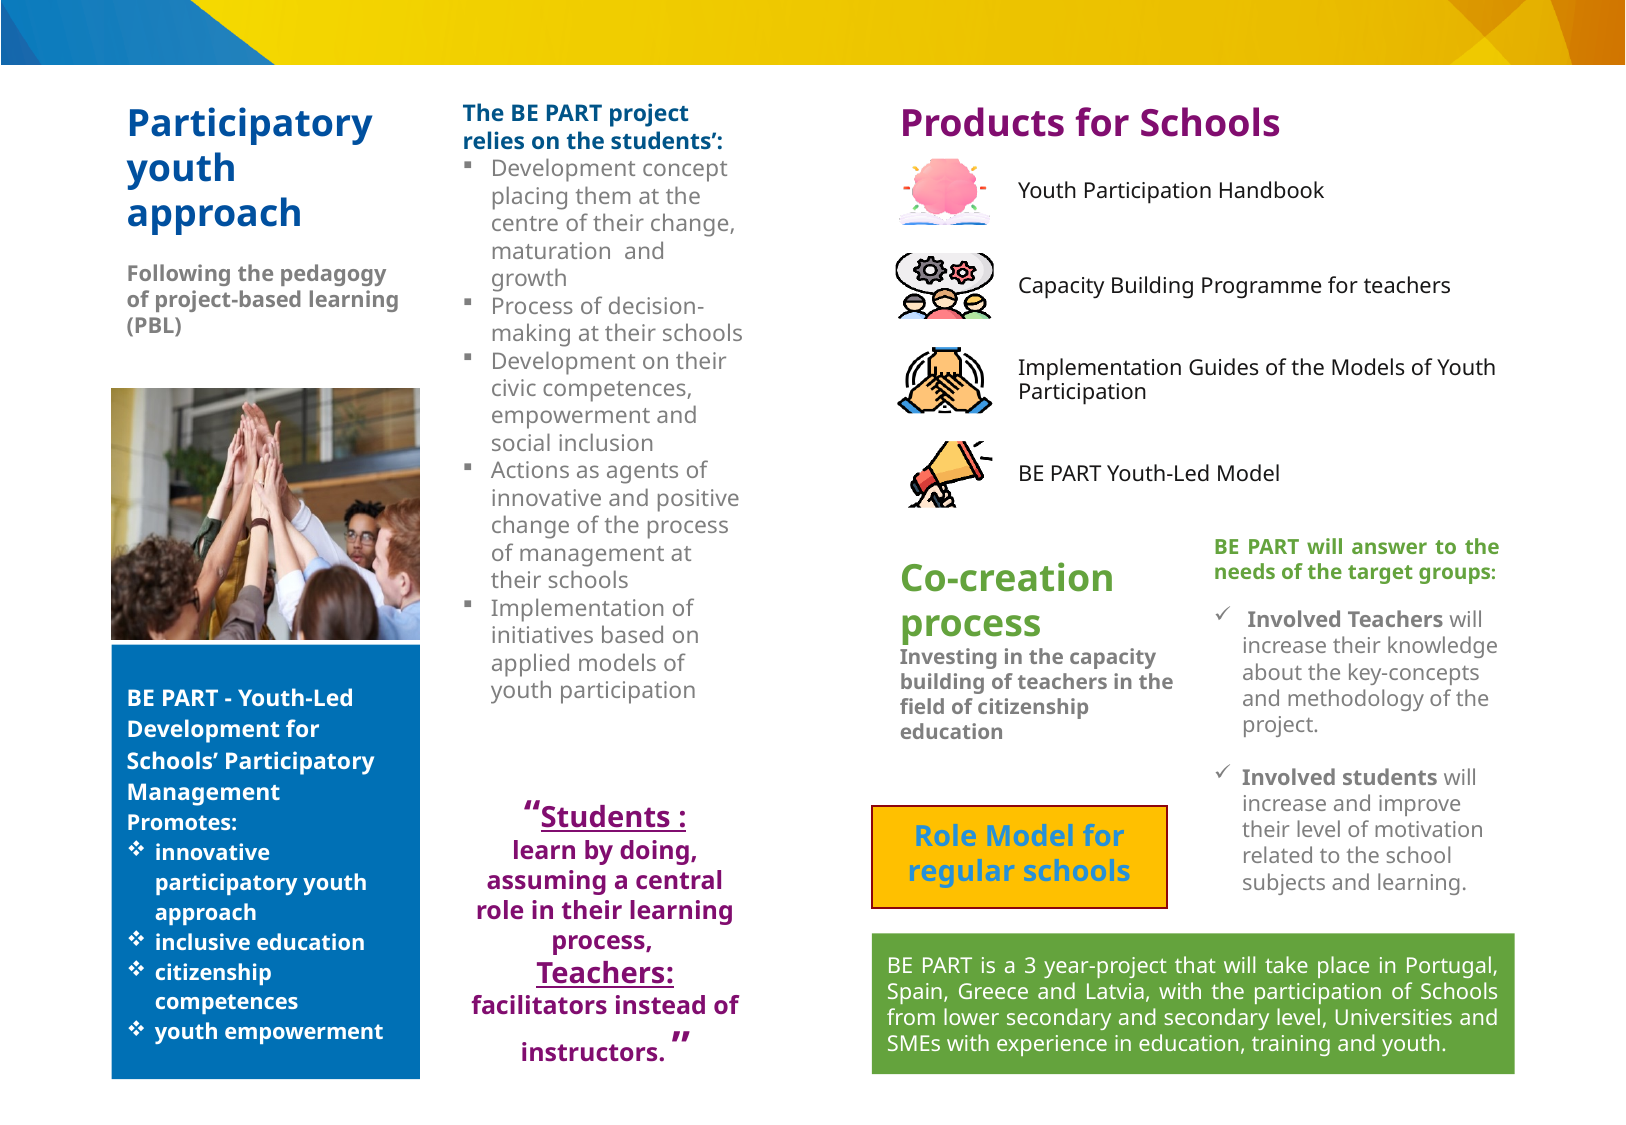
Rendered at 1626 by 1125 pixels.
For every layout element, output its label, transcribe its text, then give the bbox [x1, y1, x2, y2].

text_box BE PART - Youth-Led Development for Schools’ Participatory Management Promotes: innovative participatory youth approach inclusive education citizenship competences youth empowerment [111, 644, 420, 1080]
text_box Participatory youth approach Following the pedagogy of project-based learning (PBL) [111, 91, 420, 362]
picture [0, 0, 1626, 65]
text_box BE PART is a 3 year-project that will take place in Portugal, Spain, Greece and Latvia, with the participation of Schools from lower secondary and secondary level, Universities and SMEs with experience in education, training and youth. [871, 933, 1515, 1075]
text_box Co-creation process Investing in the capacity building of teachers in the field of citizenship education [884, 519, 1194, 786]
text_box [871, 149, 1515, 518]
text_box The BE PART project relies on the students’: Development concept placing them at the centre of their change, maturation and growth Process of decision-making at their schools Development on their civic competences, empowerment and social inclusion Actions as agents of innovative and positive change of the process of management at their schools Implementation of initiatives based on applied models of youth participation [447, 91, 764, 785]
text_box Products for Schools [884, 91, 1527, 155]
text_box Role Model for regular schools [871, 805, 1168, 909]
text_box BE PART will answer to the needs of the target groups: Involved Teachers will increase their knowledge about the key-concepts and methodology of the project. Involved students will increase and improve their level of motivation related to the school subjects and learning. [1198, 518, 1515, 916]
text_box “Students : learn by doing, assuming a central role in their learning process, Teachers: facilitators instead of instructors. ” [447, 785, 764, 1075]
picture [111, 388, 420, 640]
